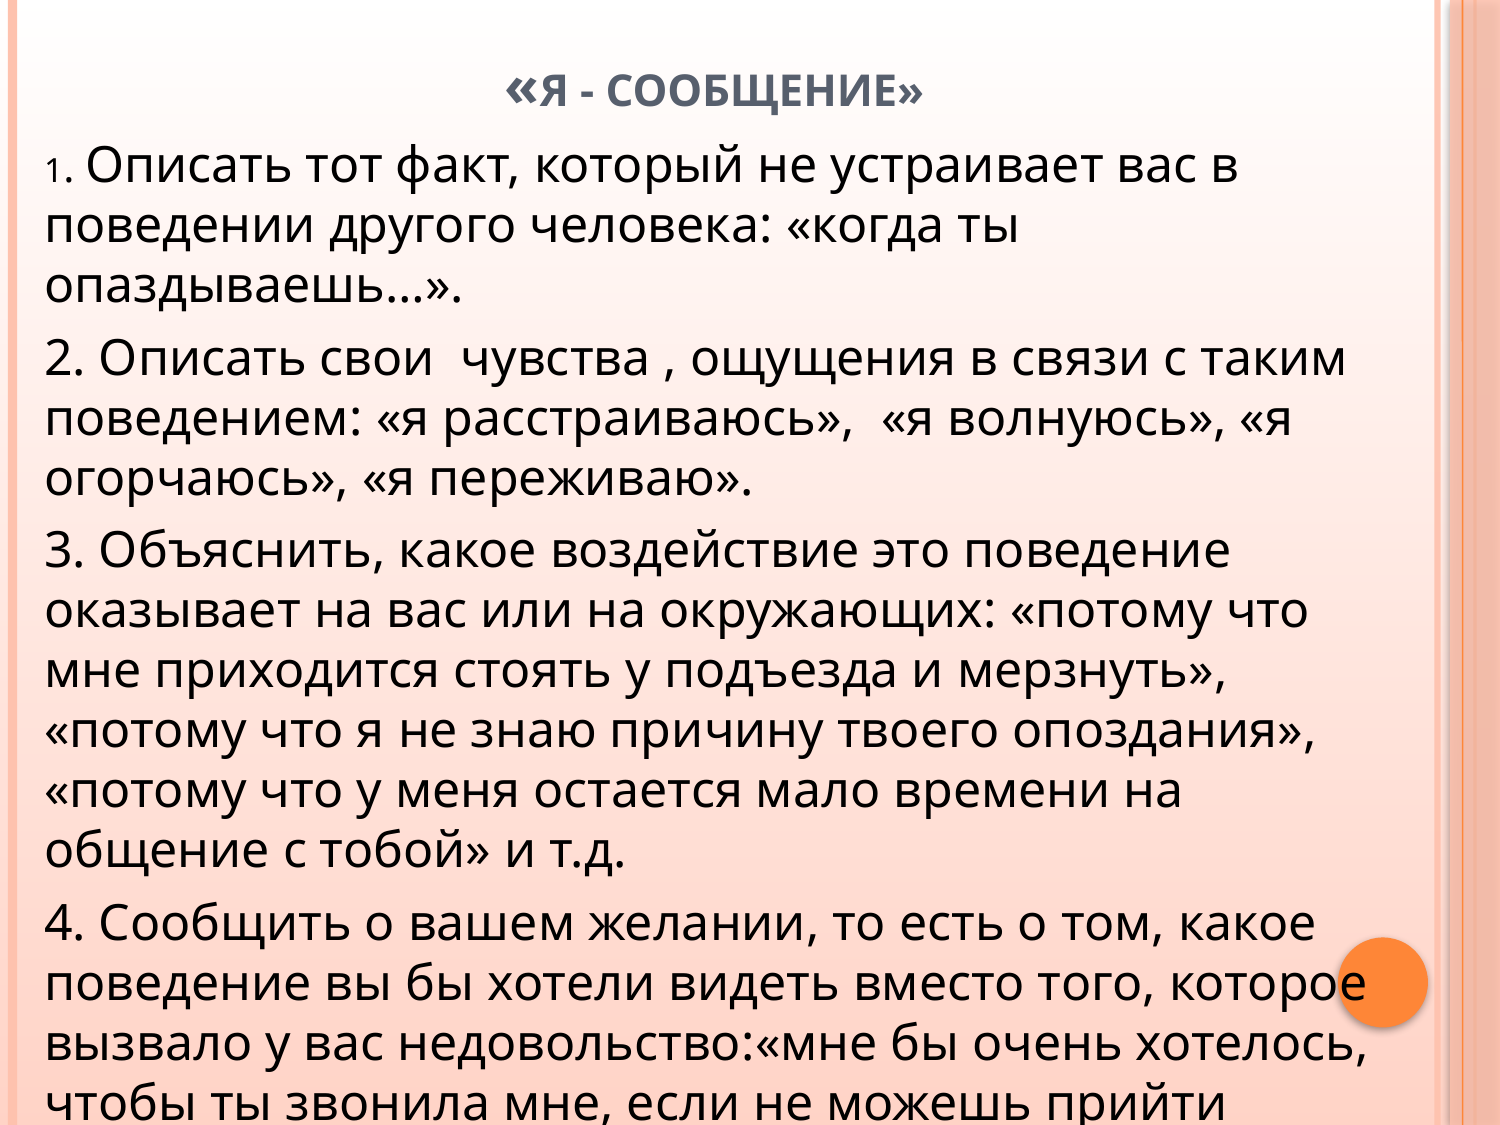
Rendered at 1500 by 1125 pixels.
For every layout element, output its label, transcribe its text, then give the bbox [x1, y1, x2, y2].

title «Я - сообщение» [100, 42, 1341, 125]
list 1. Описать тот факт, который не устраивает вас в поведении другого человека: «когда ты опаздываешь…». 2. Описать свои чувства , ощущения в связи с таким поведением: «я расстраиваюсь», «я волнуюсь», «я огорчаюсь», «я переживаю». 3. Объяснить, какое воздействие это поведение оказывает на вас или на окружающих: «потому что мне приходится стоять у подъезда и мерзнуть», «потому что я не знаю причину твоего опоздания», «потому что у меня остается мало времени на общение с тобой» и т.д. 4. Сообщить о вашем желании, то есть о том, какое поведение вы бы хотели видеть вместо того, которое вызвало у вас недовольство:«мне бы очень хотелось, чтобы ты звонила мне, если не можешь прийти вовремя». [29, 125, 1436, 1062]
